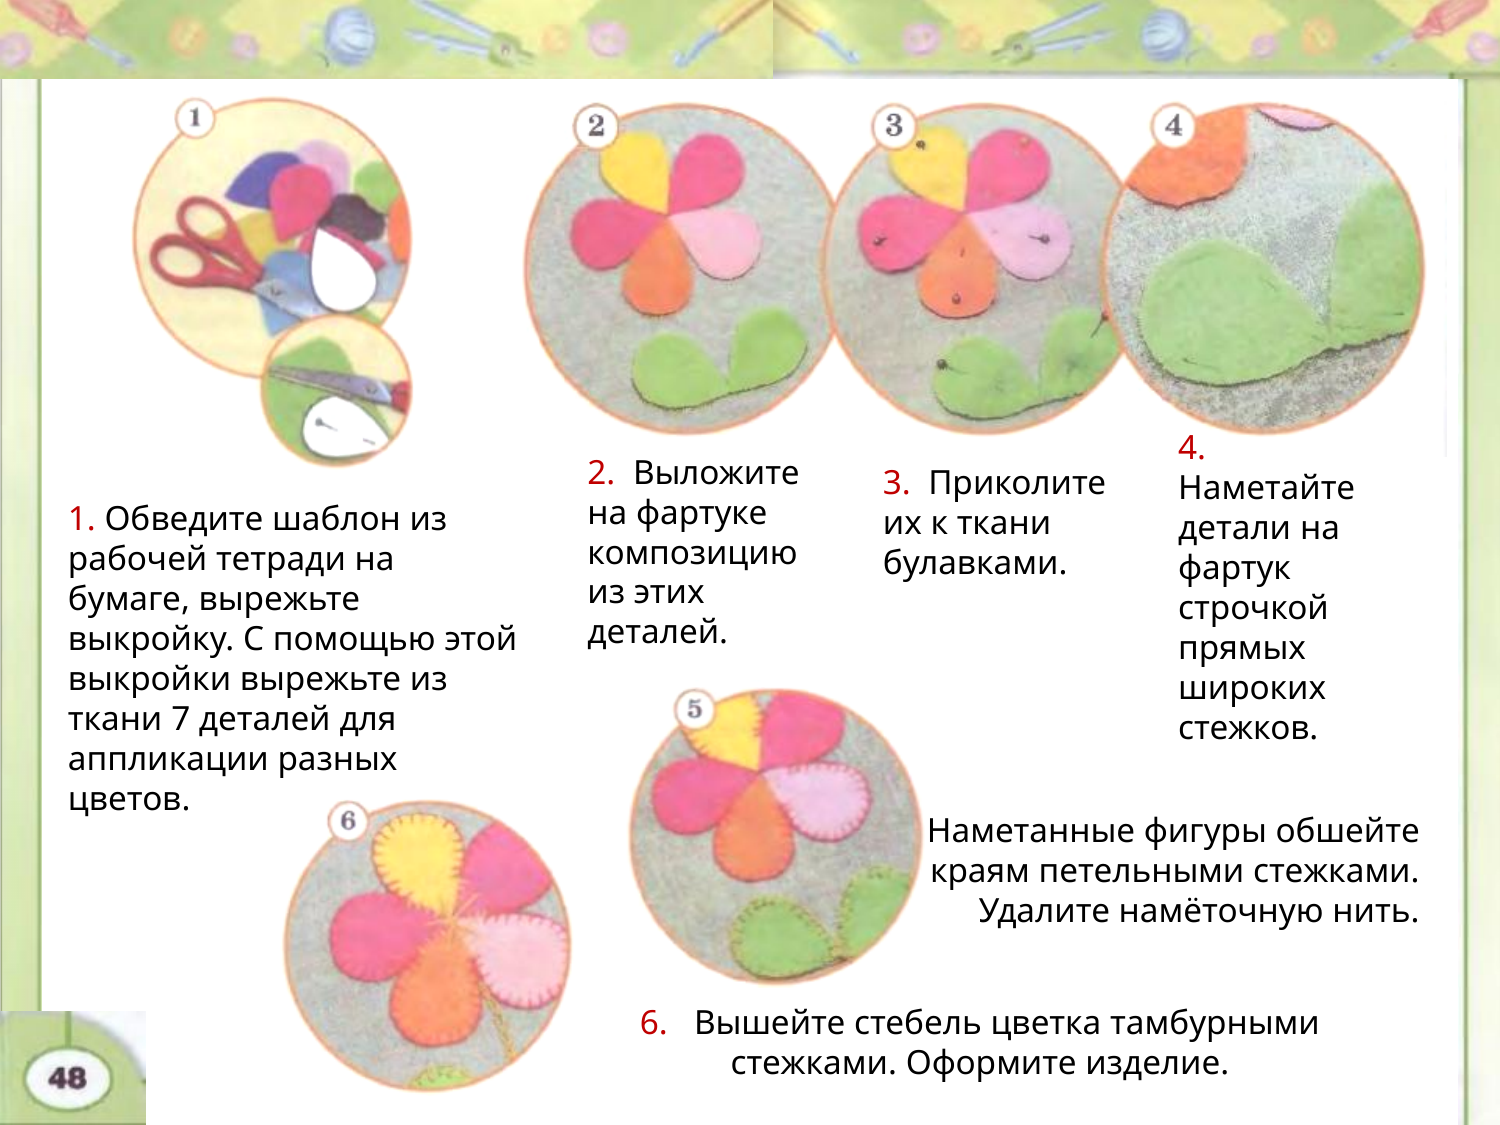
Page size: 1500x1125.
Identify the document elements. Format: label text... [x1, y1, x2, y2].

picture [111, 89, 432, 487]
picture [253, 774, 592, 1096]
text_box 3. Приколите их к ткани булавками. [866, 465, 1154, 635]
text_box 4. Наметайте детали на фартук строчкой прямых широких стежков. [1161, 465, 1413, 765]
text_box 5. Наметанные фигуры обшейте по краям петельными стежками. Удалите намёточную нить. [939, 761, 1437, 978]
text_box 1. Обведите шаблон из рабочей тетради на бумаге, вырежьте выкройку. С помощью этой выкройки вырежьте из ткани 7 деталей для аппликации разных цветов. [51, 454, 539, 860]
picture [607, 680, 934, 988]
picture [489, 89, 1448, 457]
picture [0, 0, 1500, 1125]
text_box 6. Вышейте стебель цветка тамбурными стежками. Оформите изделие. [598, 986, 1402, 1096]
text_box 2. Выложите на фартуке композицию из этих деталей. [571, 465, 823, 695]
